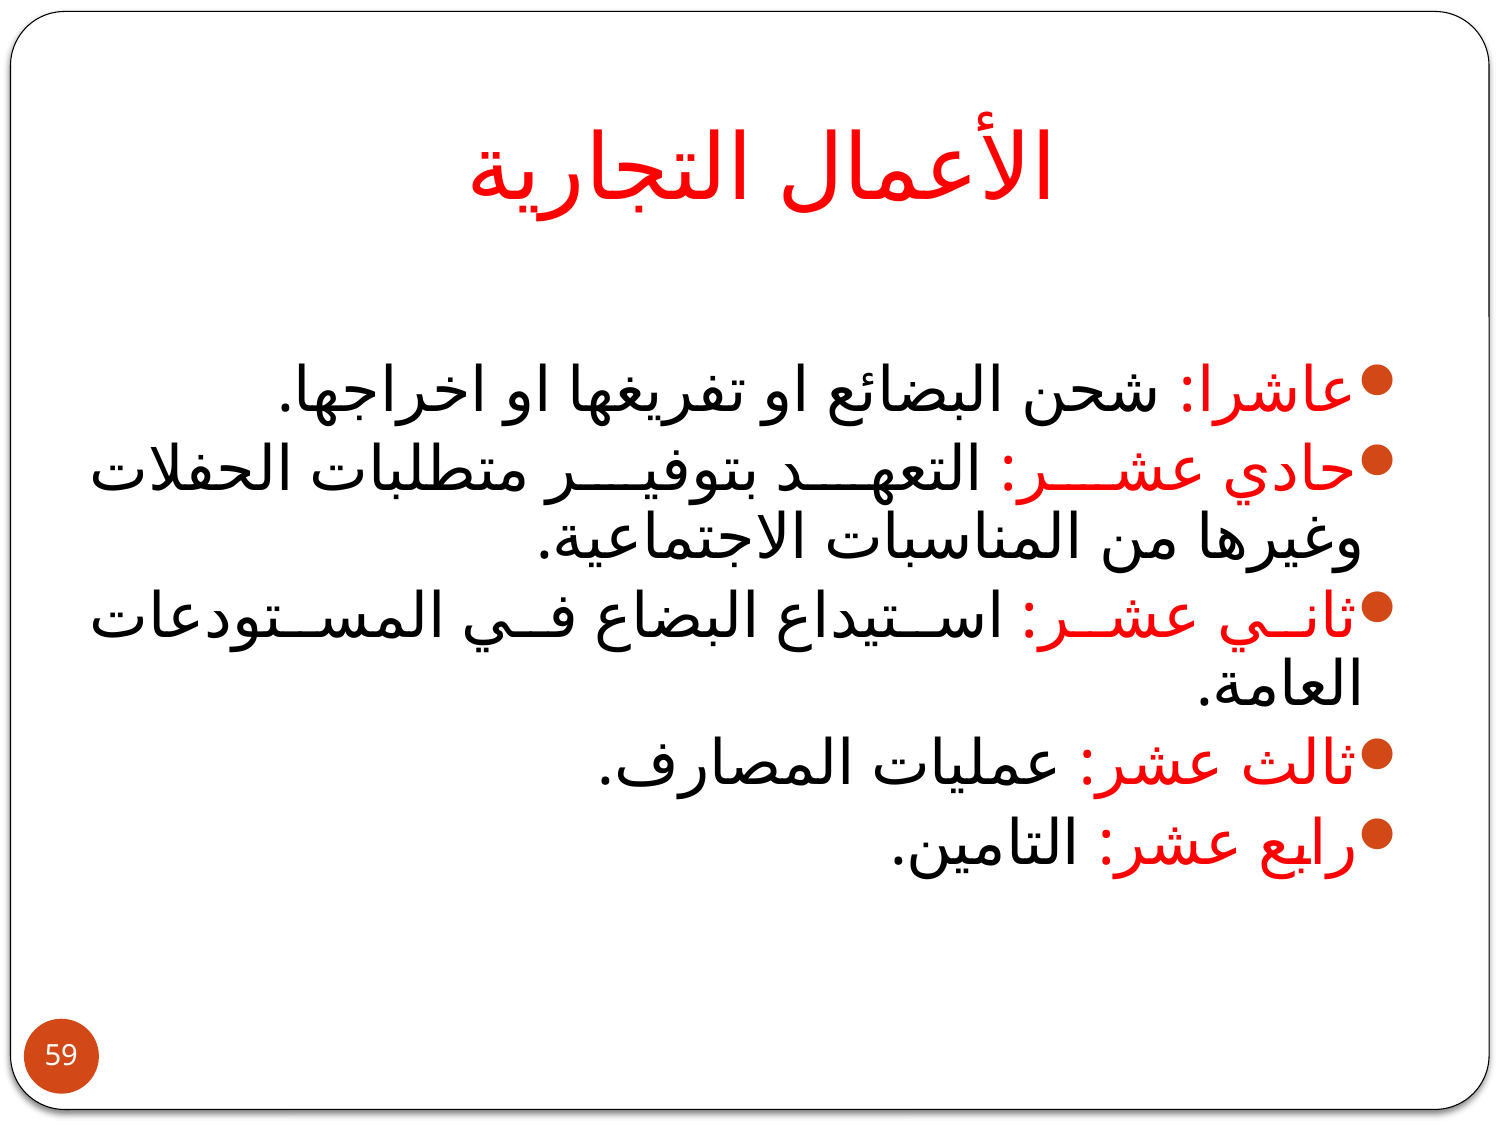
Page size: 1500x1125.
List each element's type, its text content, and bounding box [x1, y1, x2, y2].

list عاشرا: شحن البضائع او تفريغها او اخراجها. حادي عشر: التعهد بتوفير متطلبات الحفلات وغيرها من المناسبات الاجتماعية. ثاني عشر: استيداع البضاع في المستودعات العامة. ثالث عشر: عمليات المصارف. رابع عشر: التامين. [75, 350, 1425, 980]
title الأعمال التجارية [75, 45, 1425, 233]
slide_number 59 [23, 1018, 99, 1094]
